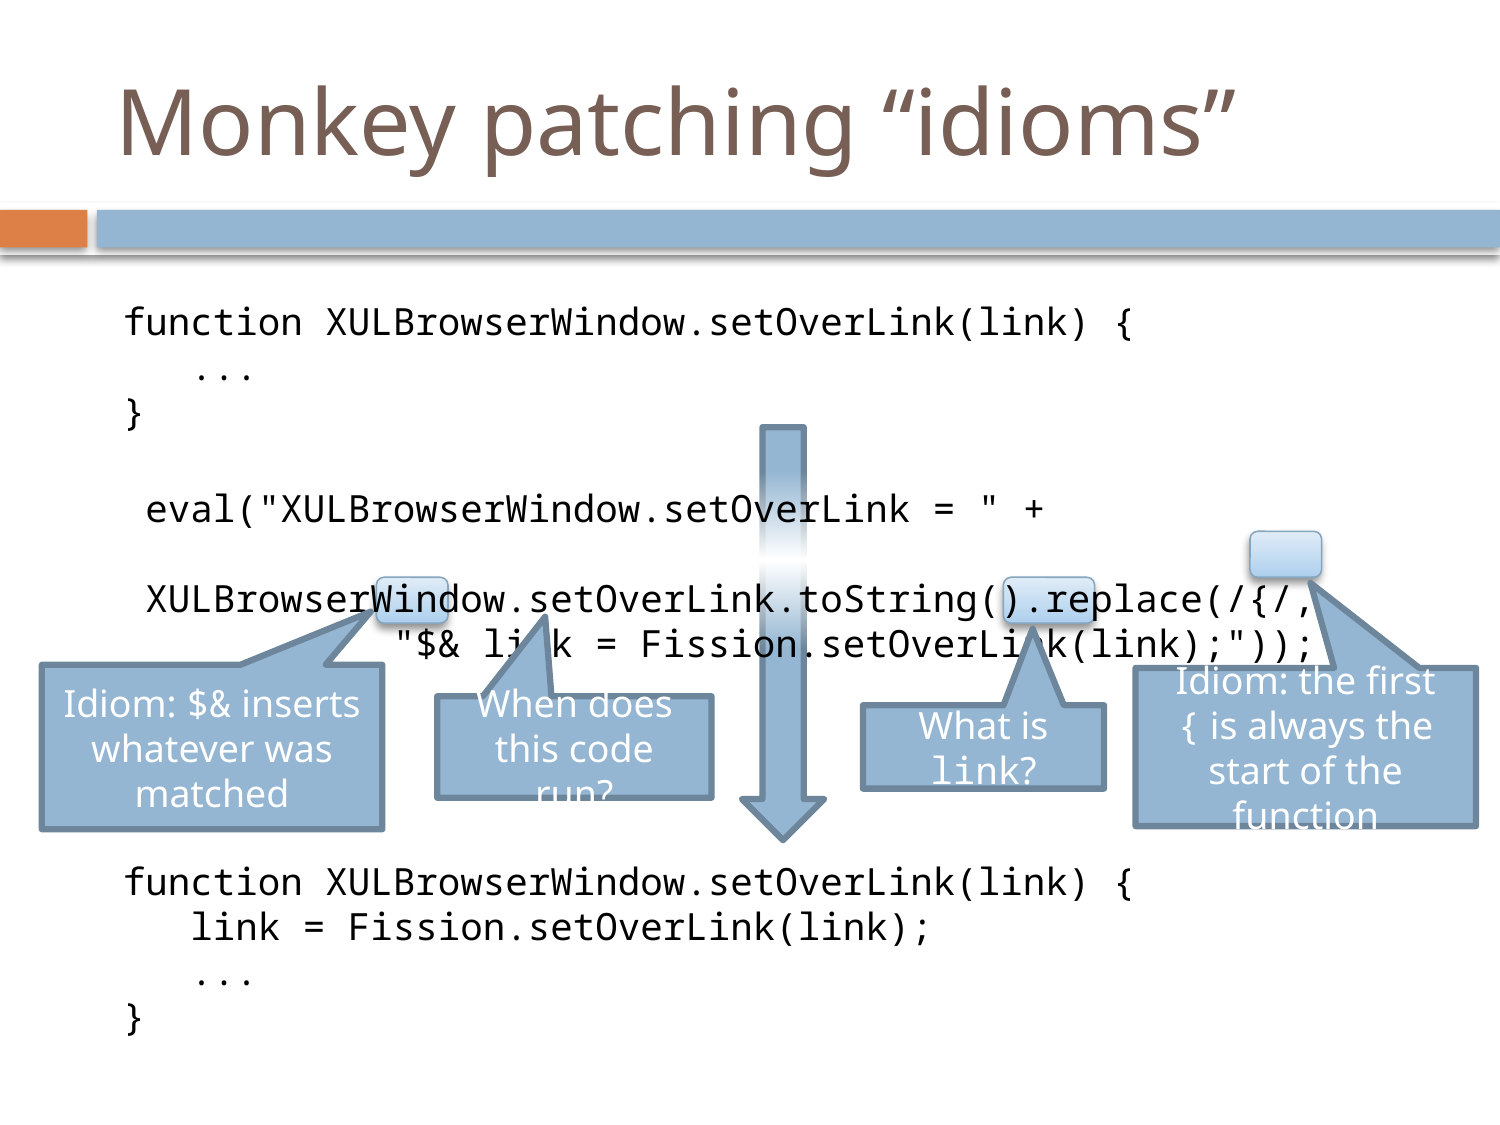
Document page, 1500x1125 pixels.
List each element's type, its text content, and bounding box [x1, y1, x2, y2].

text_box [739, 467, 827, 477]
title Monkey patching “idioms” [100, 37, 1438, 200]
text_box [759, 441, 807, 467]
text_box What is link? [859, 625, 1108, 792]
text_box Idiom: $& inserts whatever was matched [38, 608, 386, 833]
text_box [738, 673, 828, 844]
text_box Idiom: the first { is always the start of the function [1132, 579, 1480, 830]
text_box function XULBrowserWindow.setOverLink(link) { ... } [108, 290, 1438, 441]
text_box function XULBrowserWindow.setOverLink(link) { link = Fission.setOverLink(link); ... } [108, 850, 1438, 1046]
text_box When does this code run? [434, 613, 715, 801]
text_box eval("XULBrowserWindow.setOverLink = " + XULBrowserWindow.setOverLink.toString().replace(/{/, "$& link = Fission.setOverLink(link);")); [130, 477, 1460, 673]
